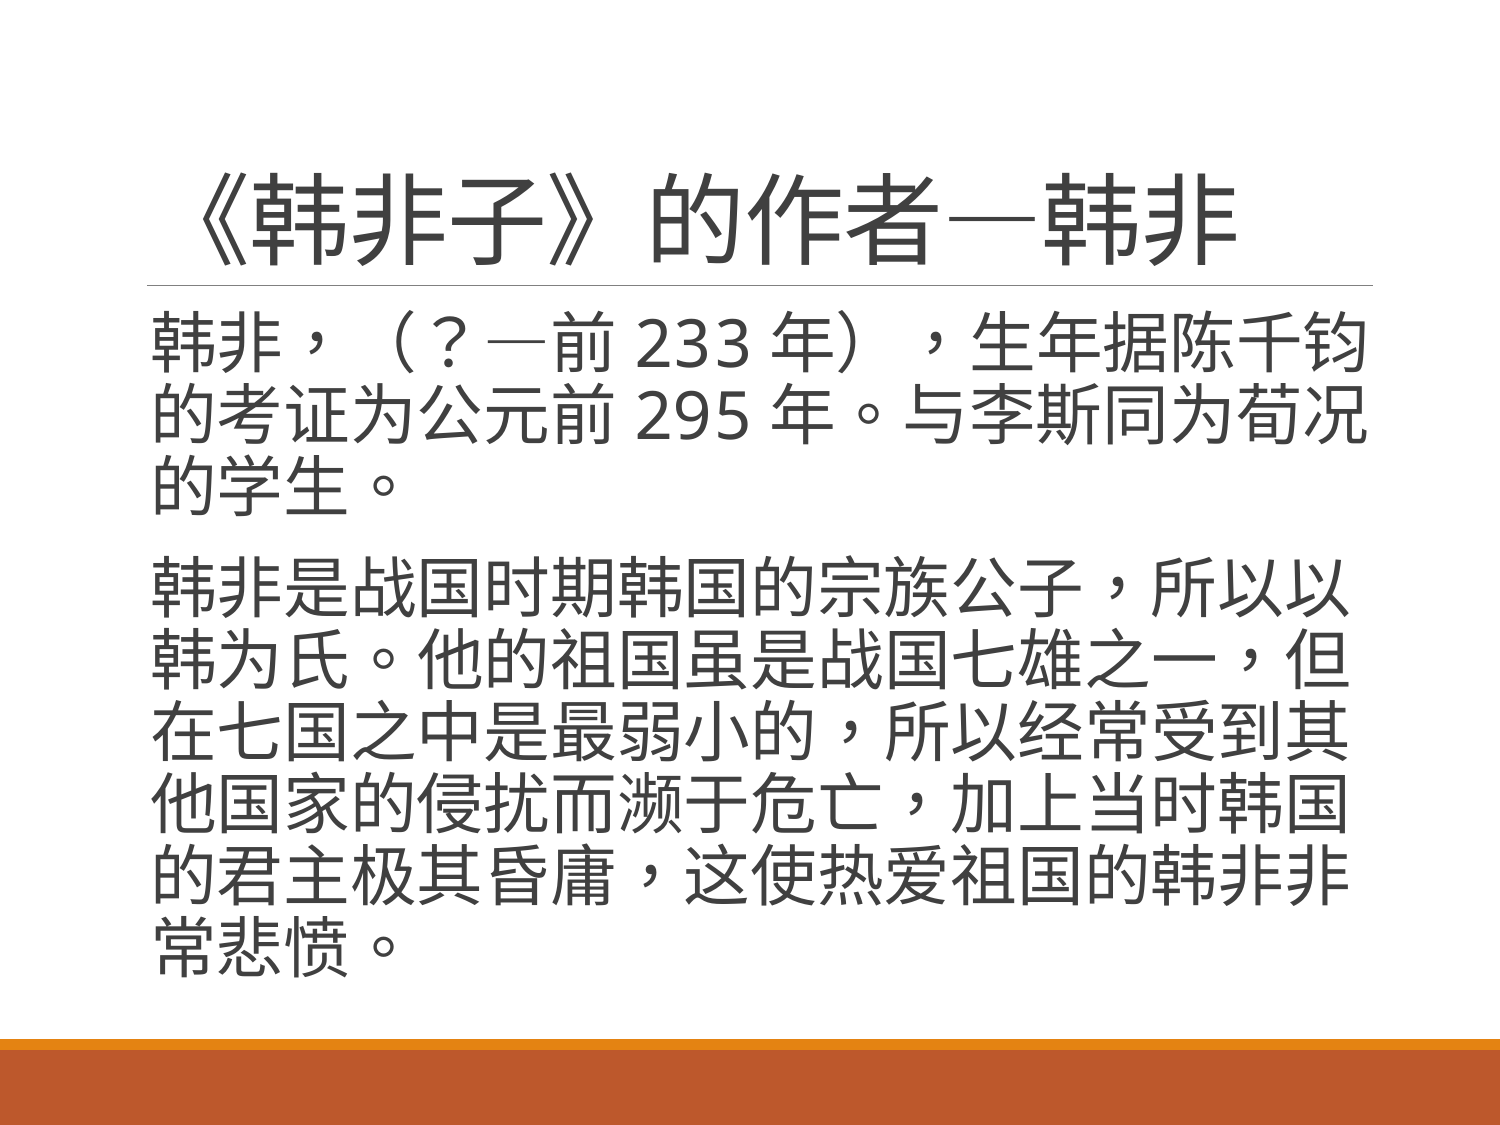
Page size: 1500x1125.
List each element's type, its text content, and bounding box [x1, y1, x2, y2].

list 韩非，（？—前233年），生年据陈千钧的考证为公元前295年。与李斯同为荀况的学生。 韩非是战国时期韩国的宗族公子，所以以韩为氏。他的祖国虽是战国七雄之一，但在七国之中是最弱小的，所以经常受到其他国家的侵扰而濒于危亡，加上当时韩国的君主极其昏庸，这使热爱祖国的韩非非常悲愤。 [135, 302, 1373, 1013]
title 《韩非子》的作者—韩非 [135, 47, 1373, 285]
